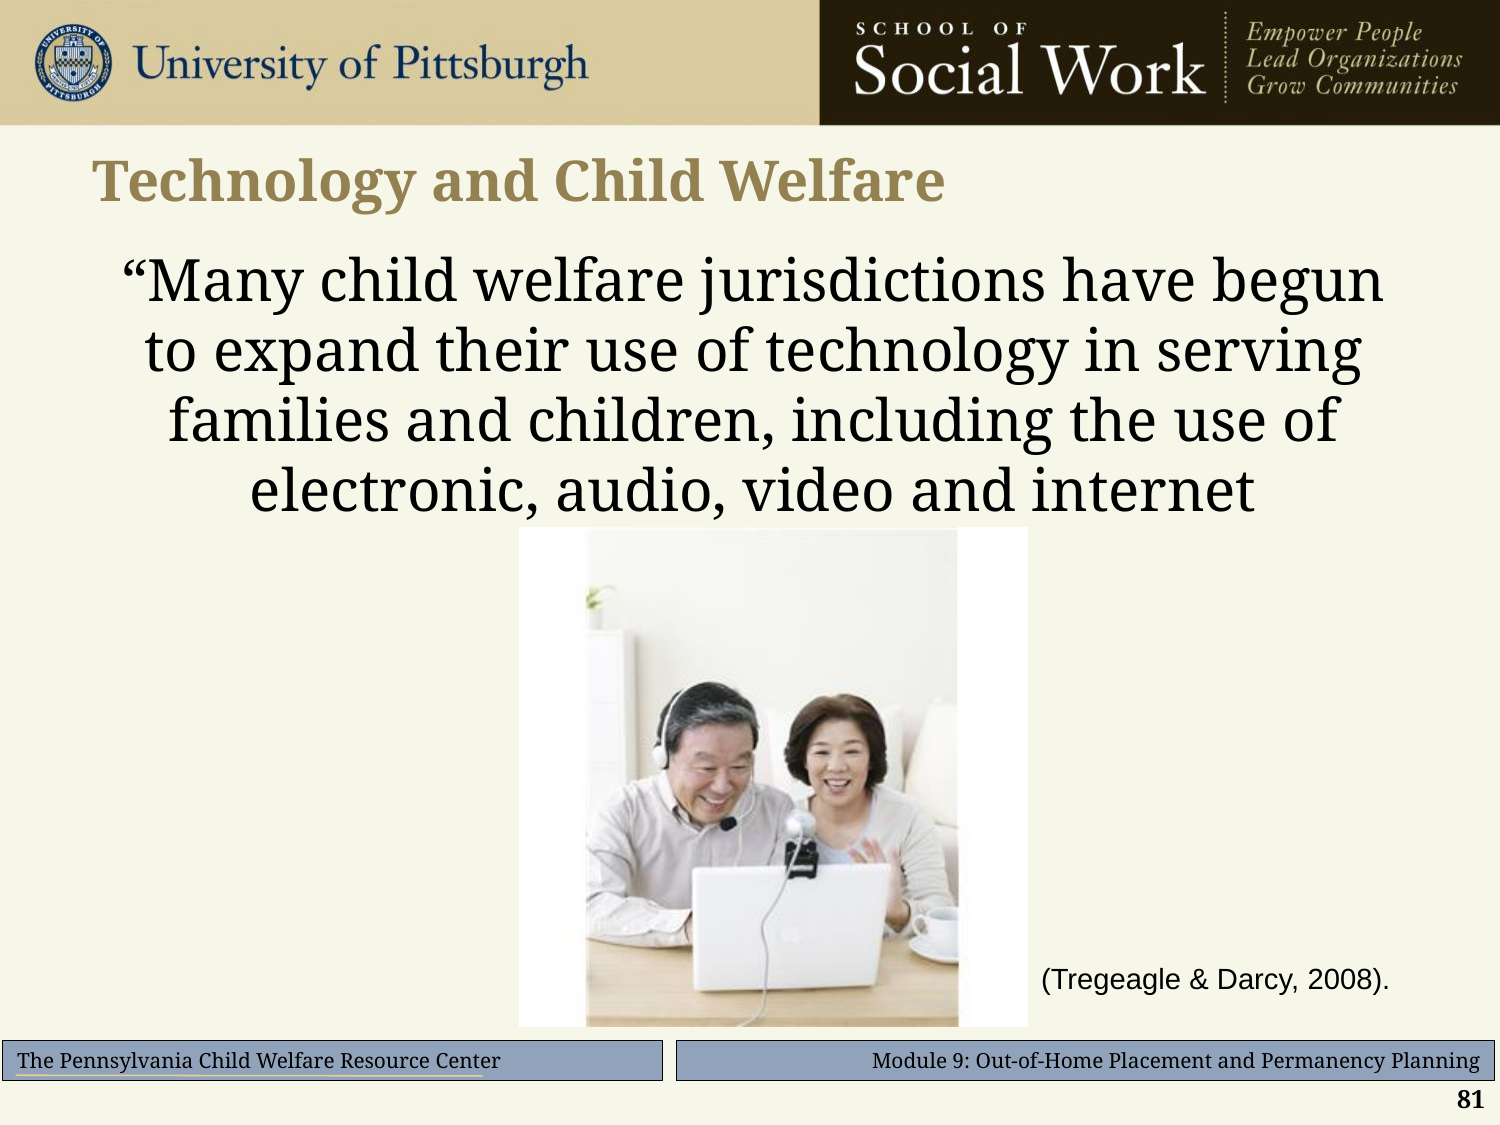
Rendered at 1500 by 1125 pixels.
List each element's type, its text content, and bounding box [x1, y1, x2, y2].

slide_number 81 [1332, 1085, 1500, 1117]
text_box (Tregeagle & Darcy, 2008). [1033, 952, 1467, 1003]
picture [0, 0, 1500, 1125]
list “Many child welfare jurisdictions have begun to expand their use of technology in serving families and children, including the use of electronic, audio, video and internet technologies” [76, 235, 1431, 1037]
title Technology and Child Welfare [76, 129, 1428, 228]
